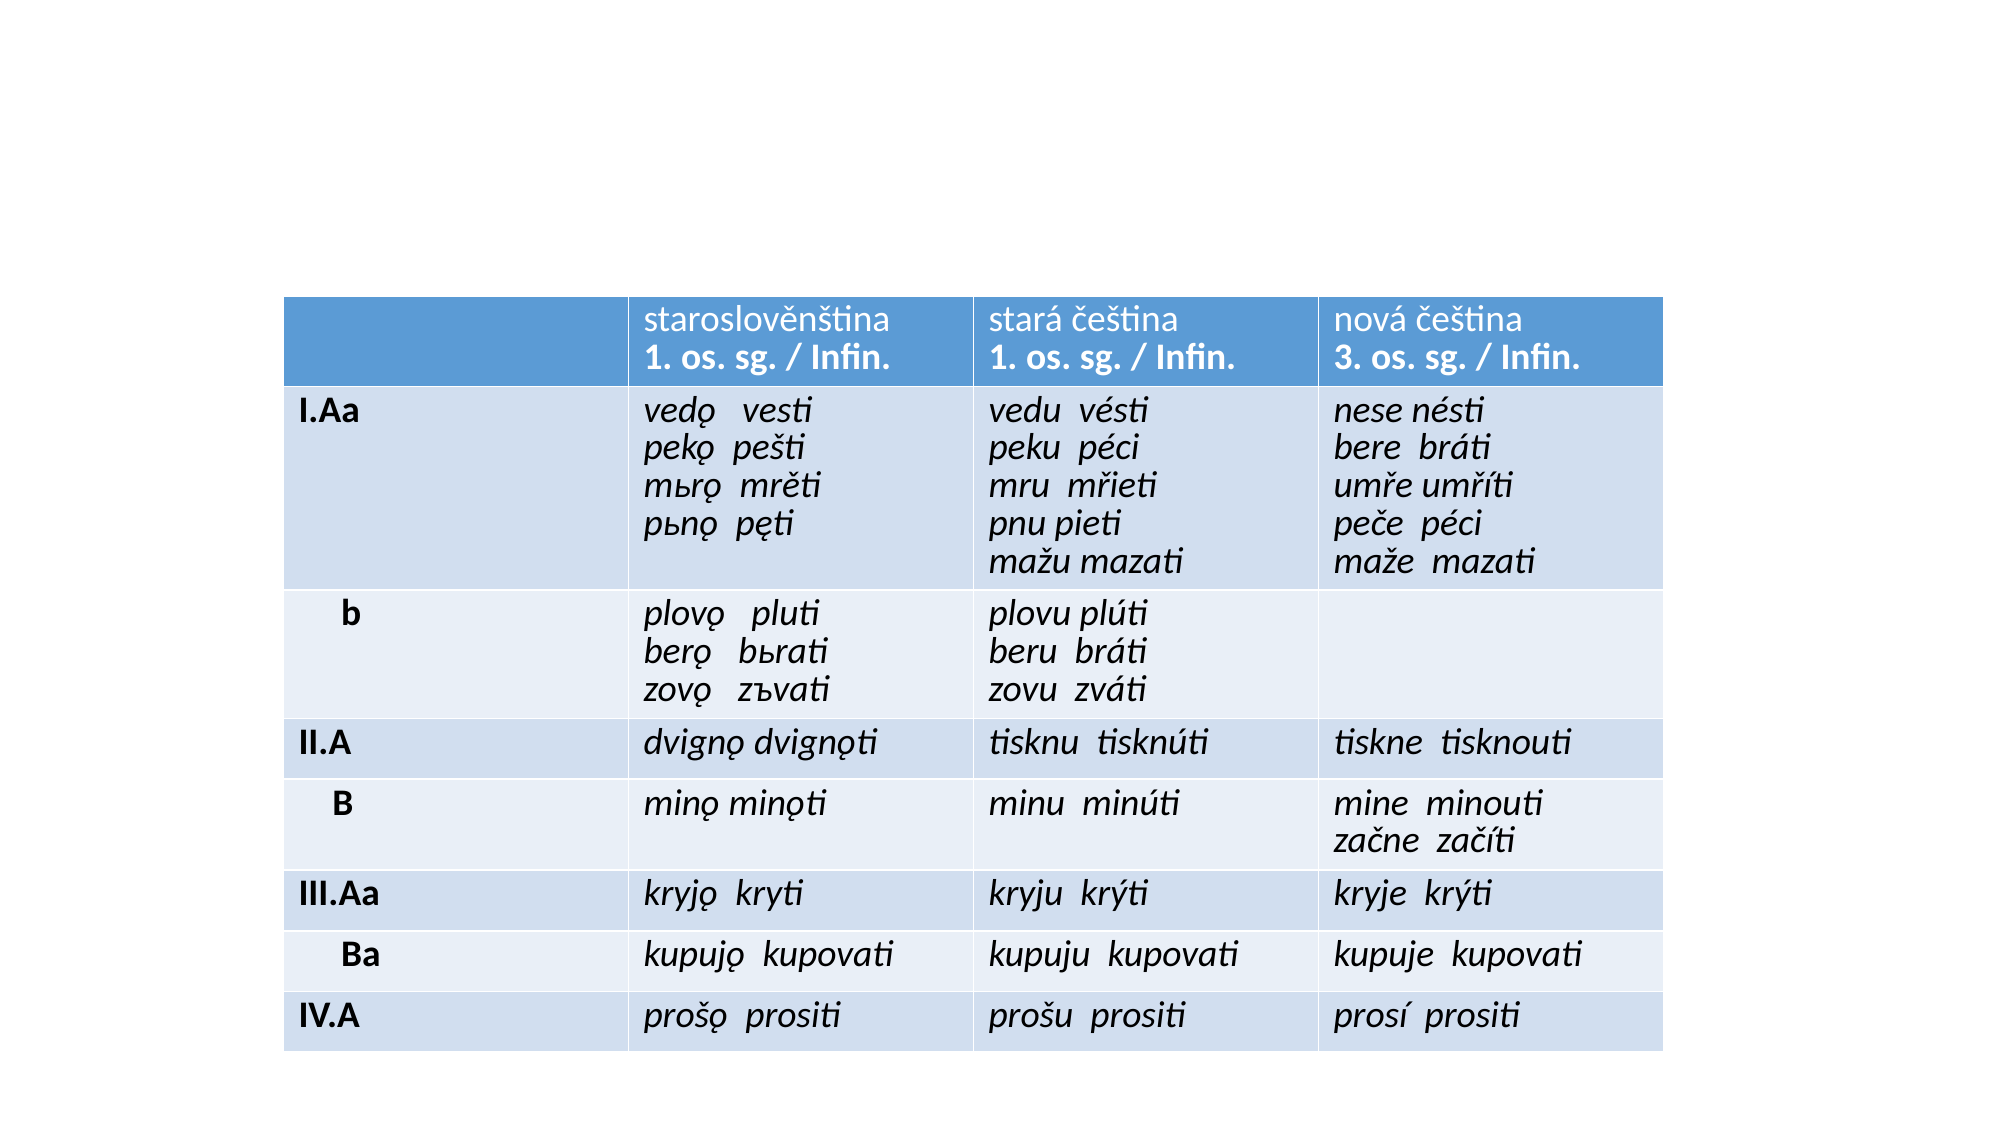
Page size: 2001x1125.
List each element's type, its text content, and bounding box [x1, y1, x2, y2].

table_header stará čeština 1. os. sg. / Infin. [974, 297, 1318, 386]
table_cell nese nésti bere bráti umře umříti peče péci maže mazati [1319, 387, 1663, 589]
table_cell II.A [284, 719, 628, 778]
table_cell tisknu tisknúti [974, 719, 1318, 778]
table_cell Ba [284, 932, 628, 991]
table_header [284, 297, 628, 386]
table_cell kryje krýti [1319, 871, 1663, 930]
table_cell dvignǫ dvignǫti [629, 719, 973, 778]
table_cell vedǫ vesti pekǫ pešti mьrǫ mrěti pьnǫ pęti [629, 387, 973, 589]
table_cell kryjǫ kryti [629, 871, 973, 930]
table_cell I.Aa [284, 387, 628, 589]
table_cell kupuju kupovati [974, 932, 1318, 991]
table_cell prošǫ prositi [629, 992, 973, 1051]
table_header nová čeština 3. os. sg. / Infin. [1319, 297, 1663, 386]
table_cell [1319, 591, 1663, 718]
table_cell B [284, 780, 628, 869]
table_cell kryju krýti [974, 871, 1318, 930]
table_cell kupujǫ kupovati [629, 932, 973, 991]
table_cell IV.A [284, 992, 628, 1051]
table_cell tiskne tisknouti [1319, 719, 1663, 778]
table_cell prosí prositi [1319, 992, 1663, 1051]
table_cell plovǫ pluti berǫ bьrati zovǫ zъvati [629, 591, 973, 718]
table_cell minu minúti [974, 780, 1318, 869]
table_cell kupuje kupovati [1319, 932, 1663, 991]
table_cell mine minouti začne začíti [1319, 780, 1663, 869]
table_header staroslověnština 1. os. sg. / Infin. [629, 297, 973, 386]
table_cell prošu prositi [974, 992, 1318, 1051]
table_cell vedu vésti peku péci mru mřieti pnu pieti mažu mazati [974, 387, 1318, 589]
table_cell plovu plúti beru bráti zovu zváti [974, 591, 1318, 718]
table_cell minǫ minǫti [629, 780, 973, 869]
table_cell b [284, 591, 628, 718]
table_cell III.Aa [284, 871, 628, 930]
